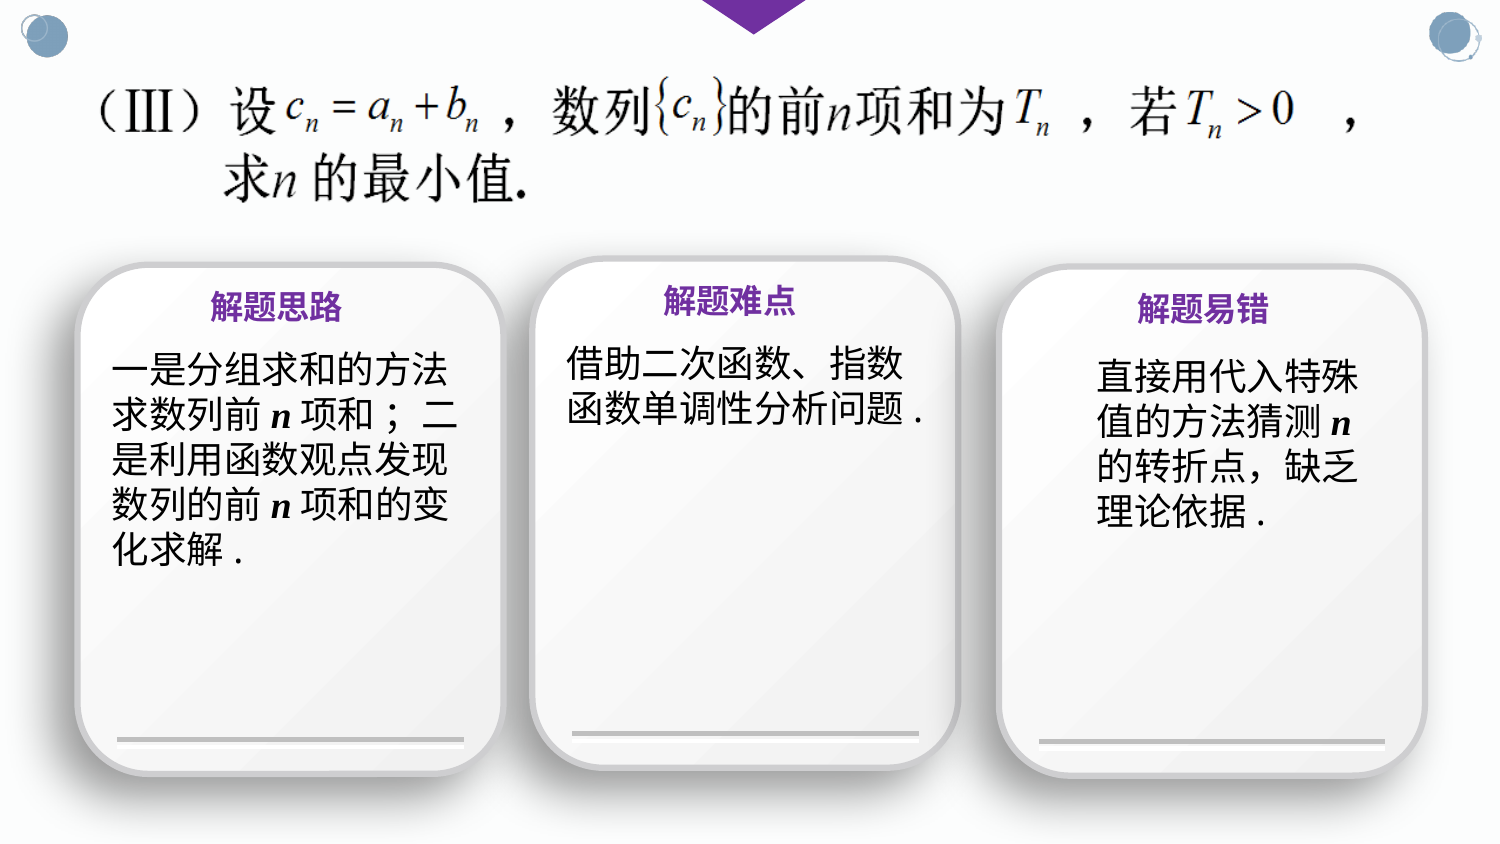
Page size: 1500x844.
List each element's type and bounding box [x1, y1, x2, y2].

text_box [998, 266, 1425, 776]
picture [0, 0, 1384, 222]
text_box [532, 258, 959, 768]
text_box [77, 264, 504, 774]
picture [1411, 0, 1500, 73]
text_box [700, 0, 808, 36]
